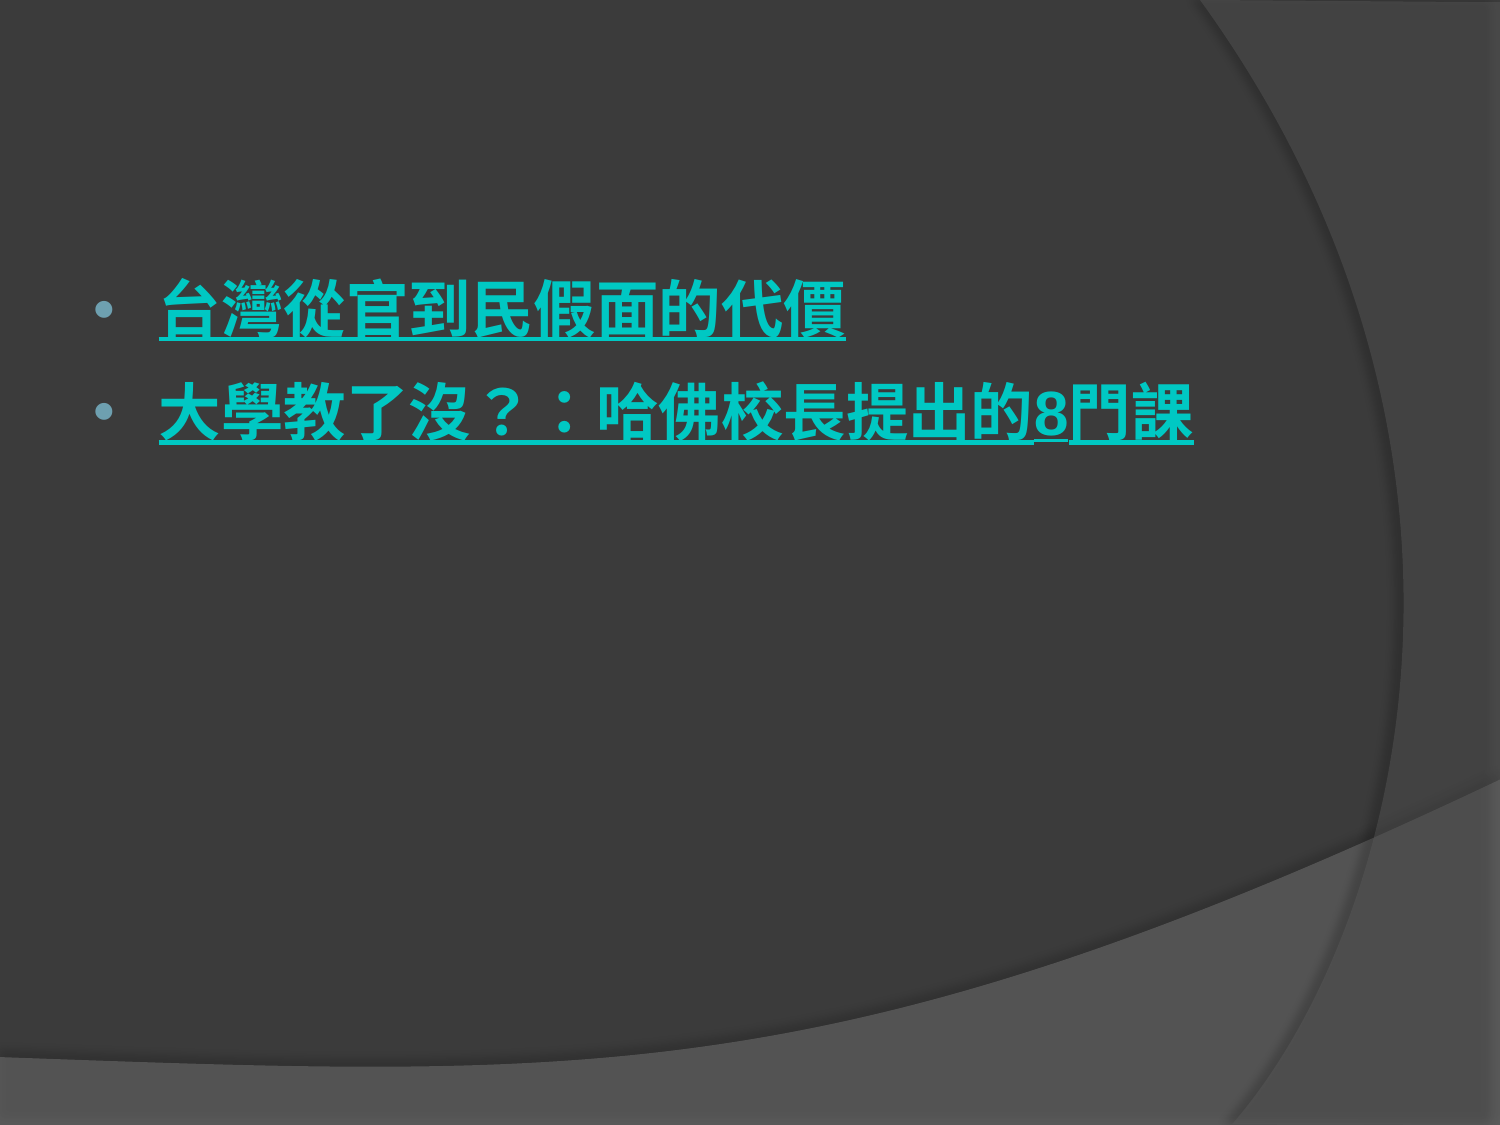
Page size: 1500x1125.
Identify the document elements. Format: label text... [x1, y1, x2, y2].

list 台灣從官到民假面的代價 大學教了沒？：哈佛校長提出的8門課 [75, 262, 1300, 1005]
